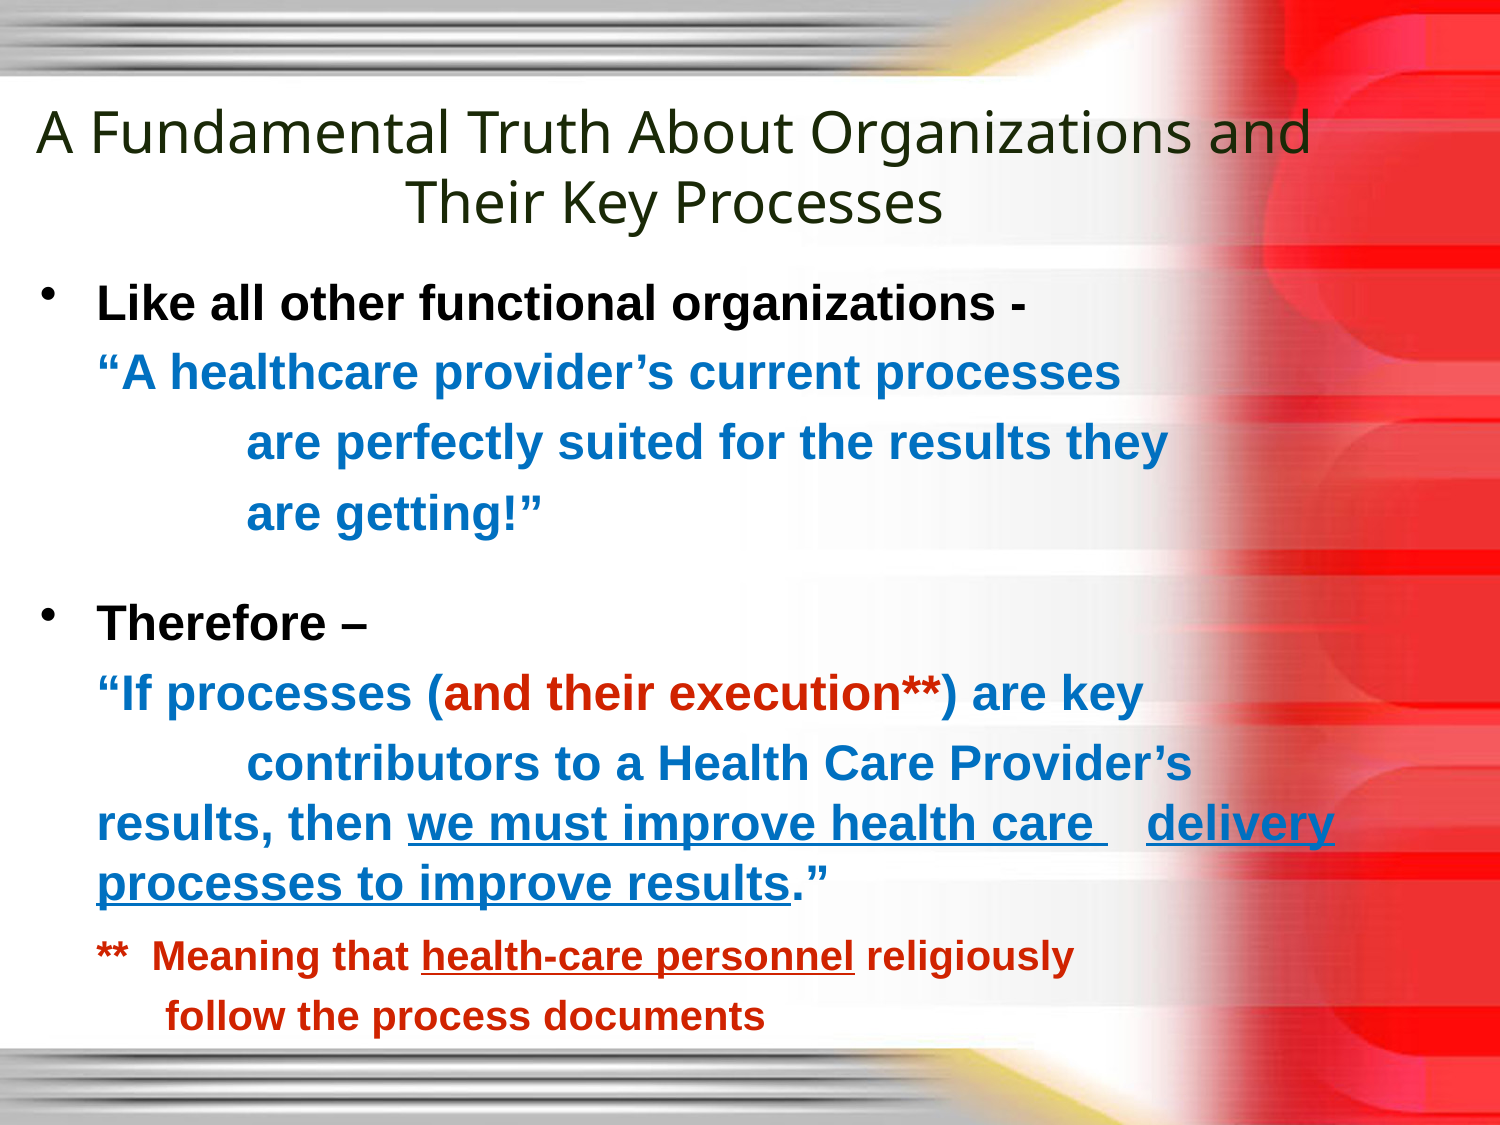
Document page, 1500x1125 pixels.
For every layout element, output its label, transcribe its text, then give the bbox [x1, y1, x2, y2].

list Like all other functional organizations - “A healthcare provider’s current processes are perfectly suited for the results they are getting!” Therefore – “If processes (and their execution**) are key contributors to a Health Care Provider’s results, then we must improve health care delivery processes to improve results.” ** Meaning that health-care personnel religiously follow the process documents [24, 262, 1375, 1005]
title A Fundamental Truth About Organizations and Their Key Processes [0, 87, 1350, 275]
picture [0, 0, 1500, 1125]
